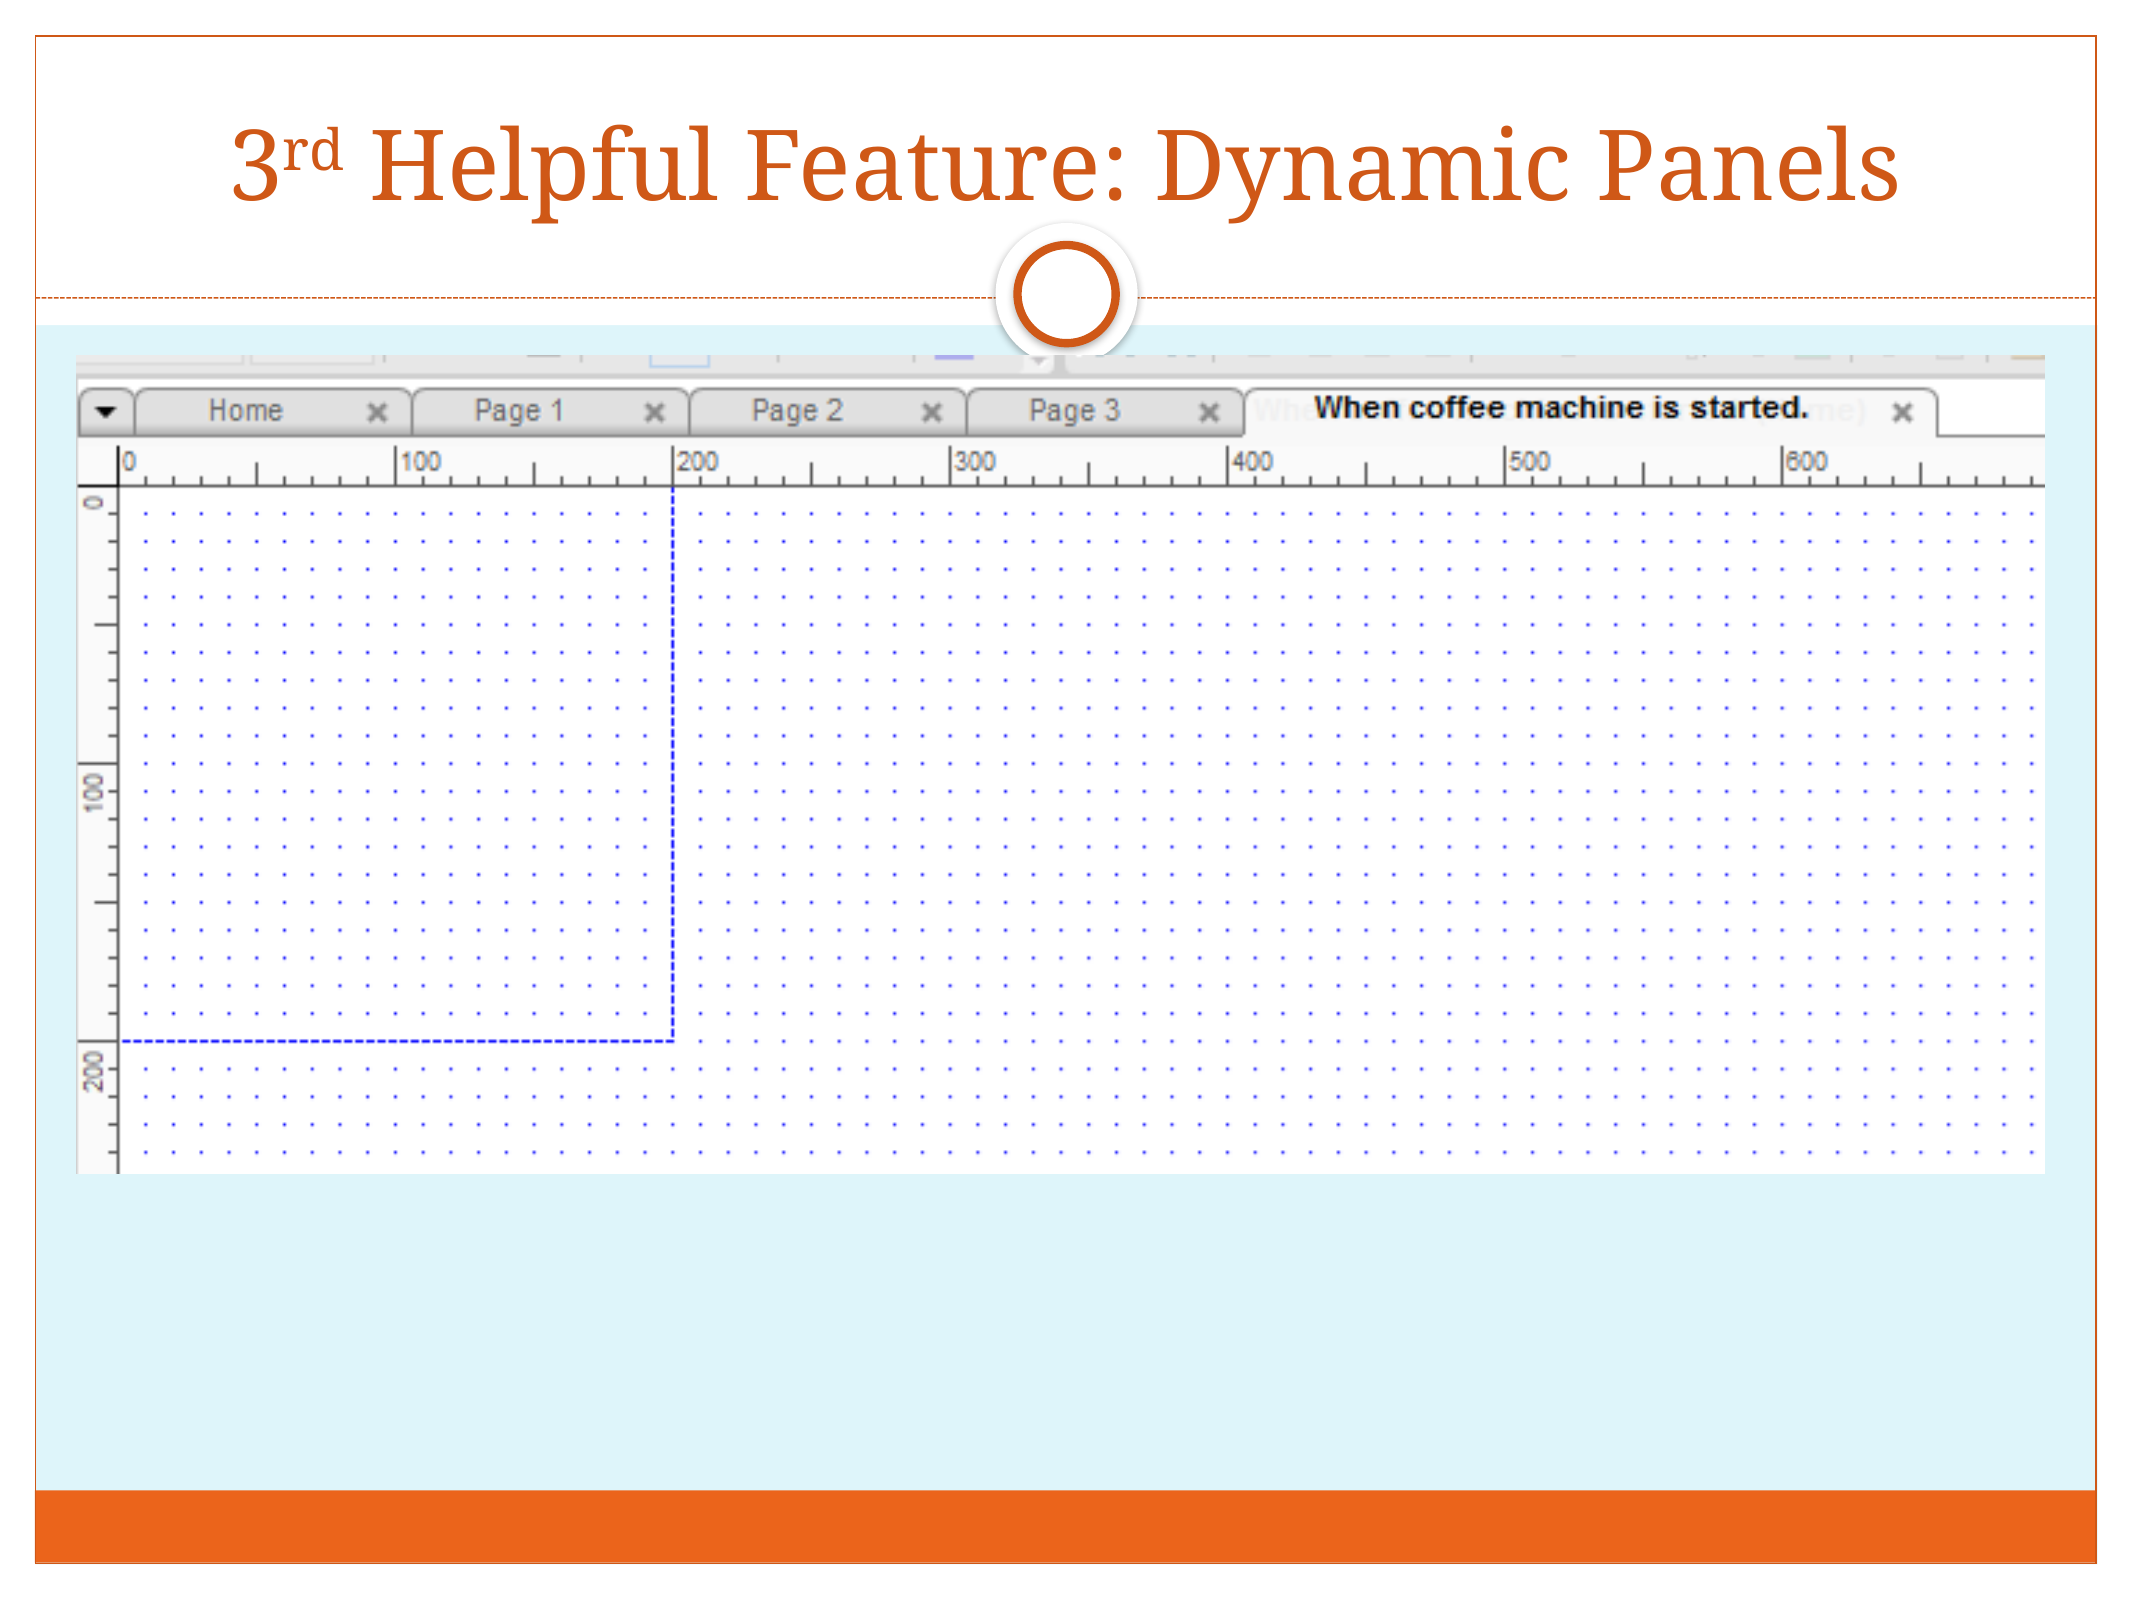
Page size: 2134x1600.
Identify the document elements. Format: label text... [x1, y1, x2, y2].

title 3rd Helpful Feature: Dynamic Panels [70, 53, 2062, 231]
picture [75, 355, 2045, 1174]
